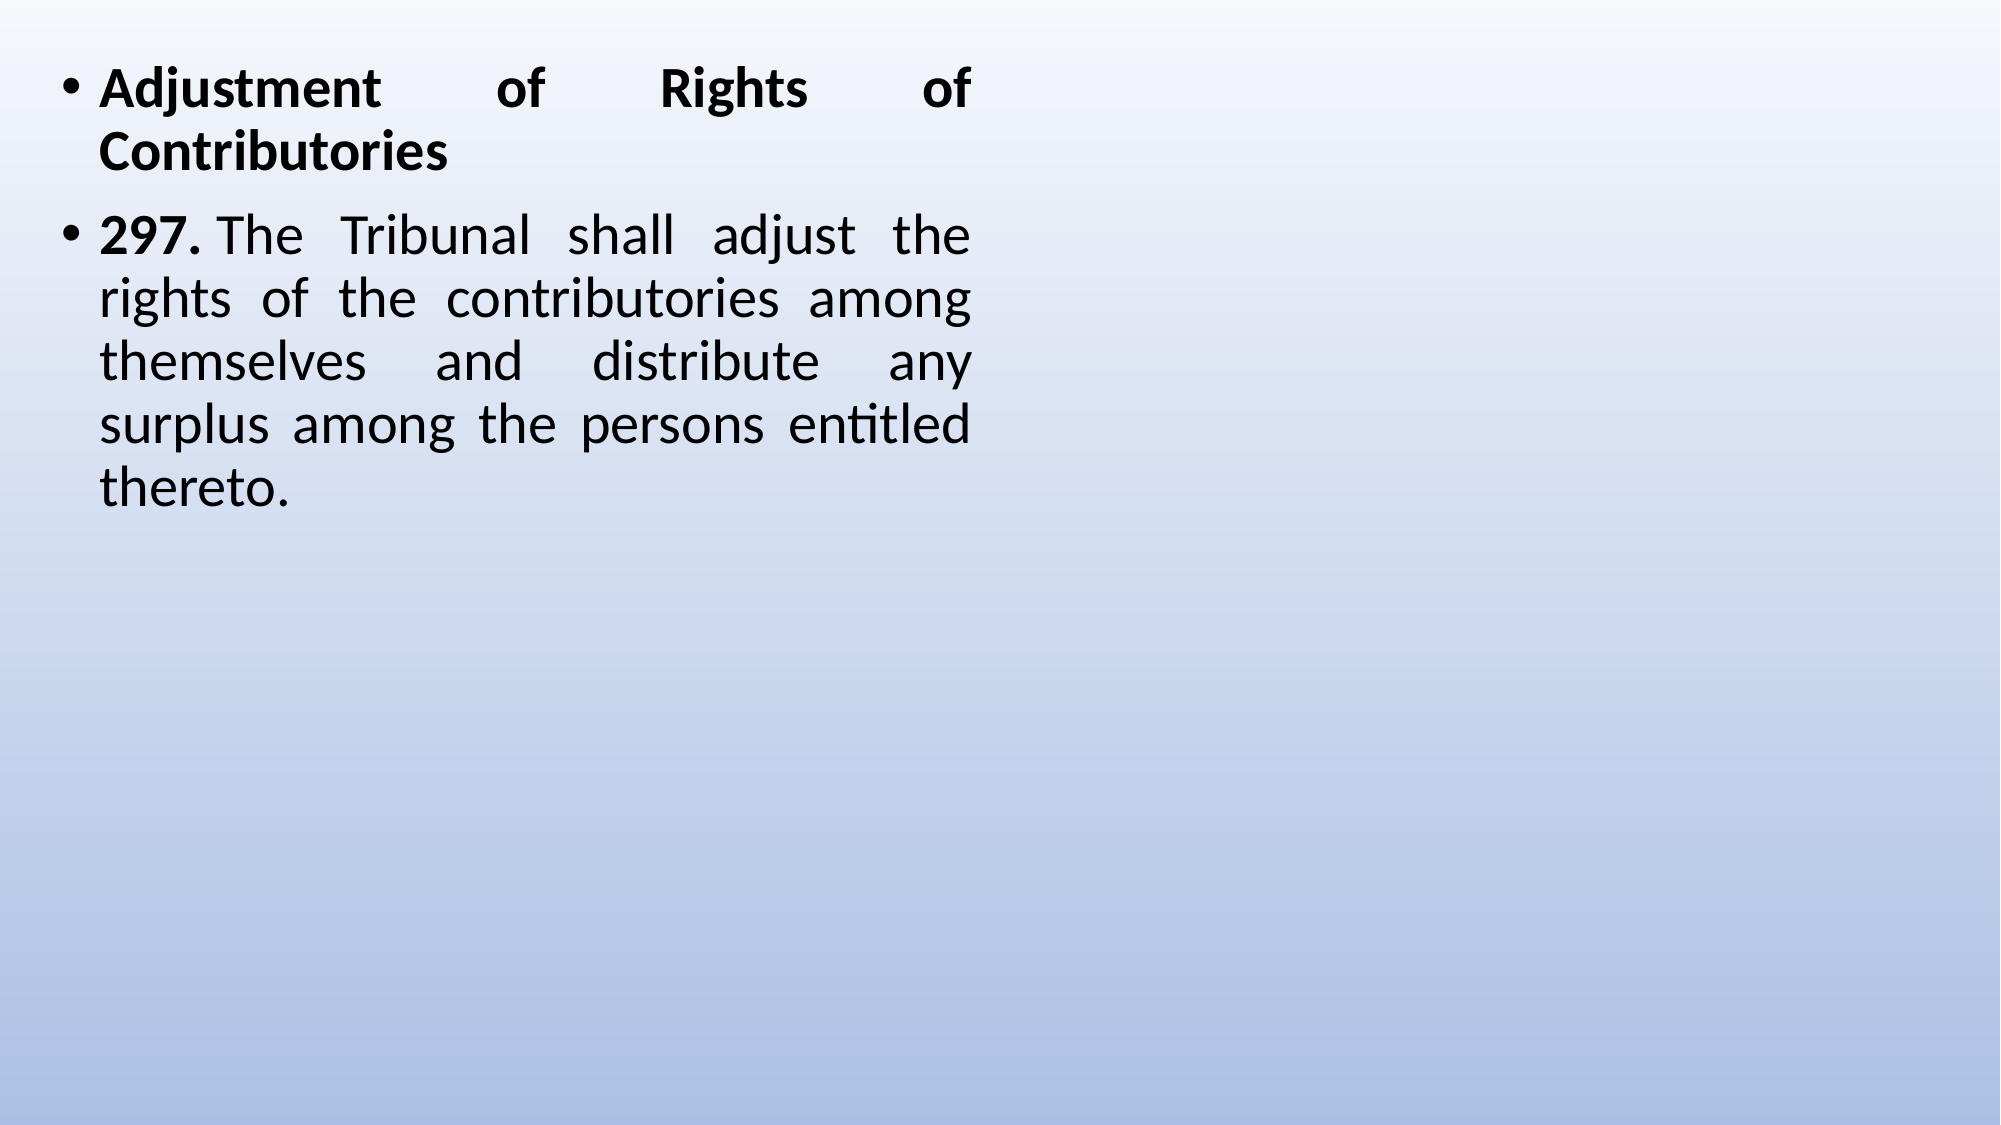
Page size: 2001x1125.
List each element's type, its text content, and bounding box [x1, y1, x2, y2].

list Adjustment of Rights of Contributories 297. The Tribunal shall adjust the rights of the contributories among themselves and distribute any surplus among the persons entitled thereto. [46, 50, 988, 1080]
